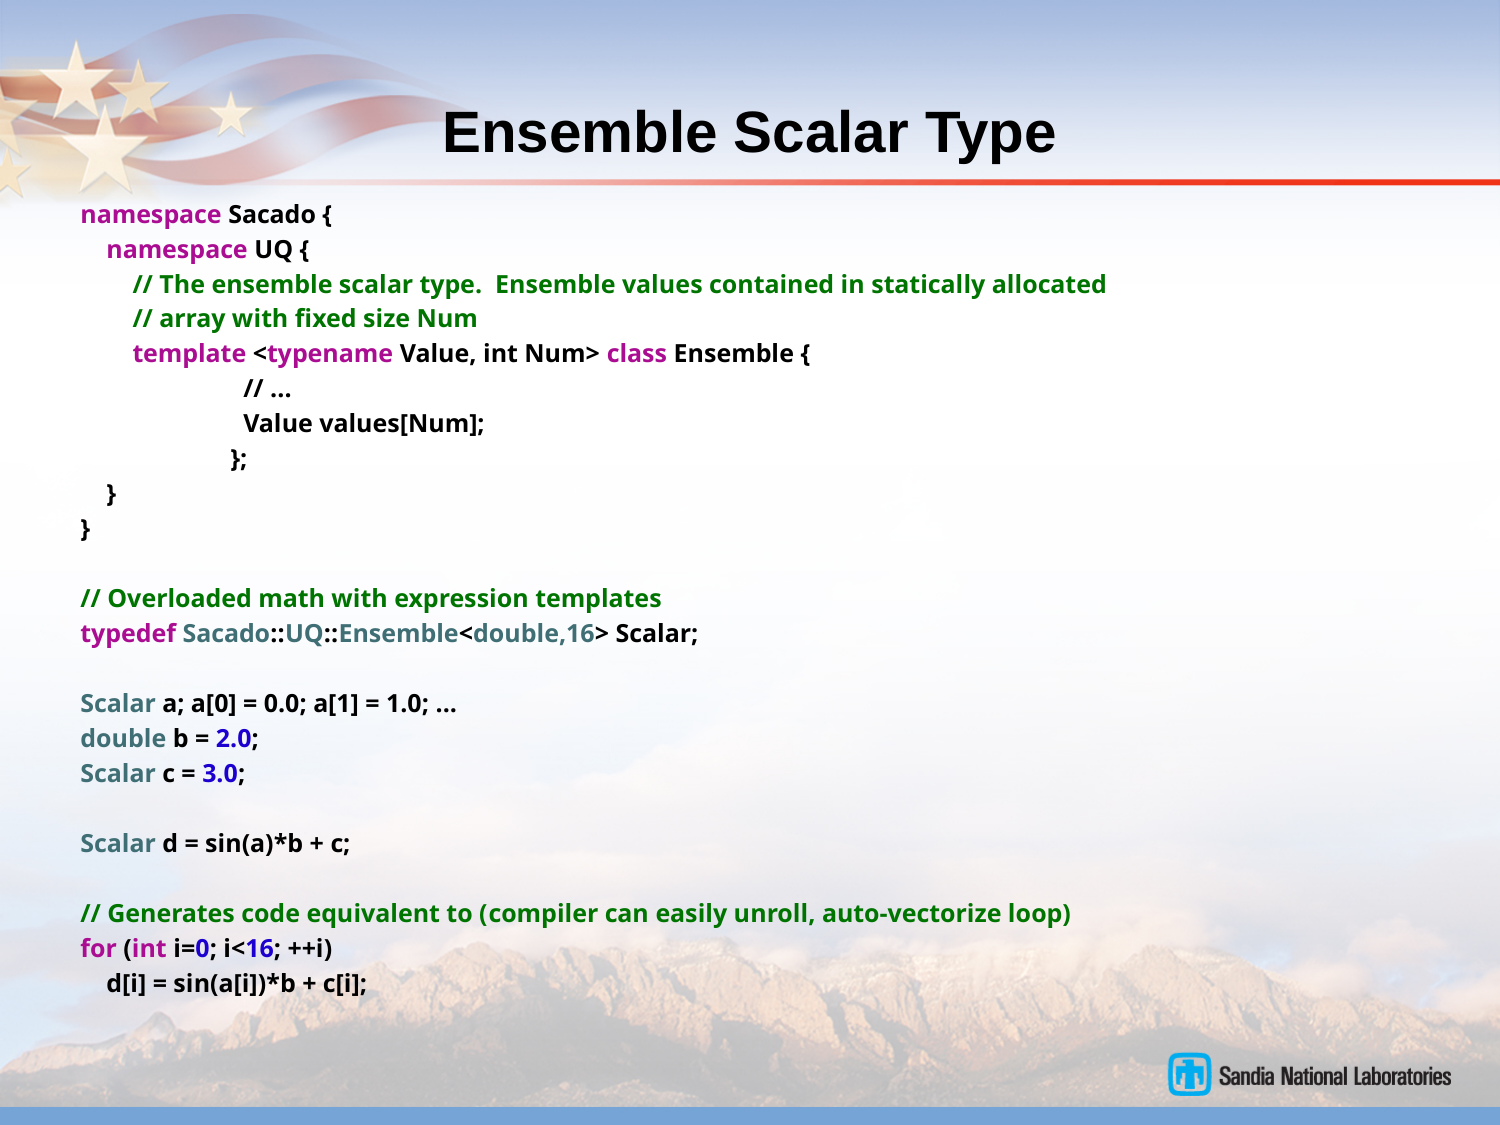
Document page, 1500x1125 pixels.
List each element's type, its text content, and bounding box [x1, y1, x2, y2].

picture [0, 0, 1500, 1125]
list namespace Sacado { namespace UQ { // The ensemble scalar type. Ensemble values contained in statically allocated // array with fixed size Num template <typename Value, int Num> class Ensemble { // ... Value values[Num]; }; } } // Overloaded math with expression templates typedef Sacado::UQ::Ensemble<double,16> Scalar; Scalar a; a[0] = 0.0; a[1] = 1.0; ... double b = 2.0; Scalar c = 3.0; Scalar d = sin(a)*b + c; // Generates code equivalent to (compiler can easily unroll, auto-vectorize loop) for (int i=0; i<16; ++i) d[i] = sin(a[i])*b + c[i]; [36, 190, 1463, 1060]
title Ensemble Scalar Type [36, 45, 1463, 190]
